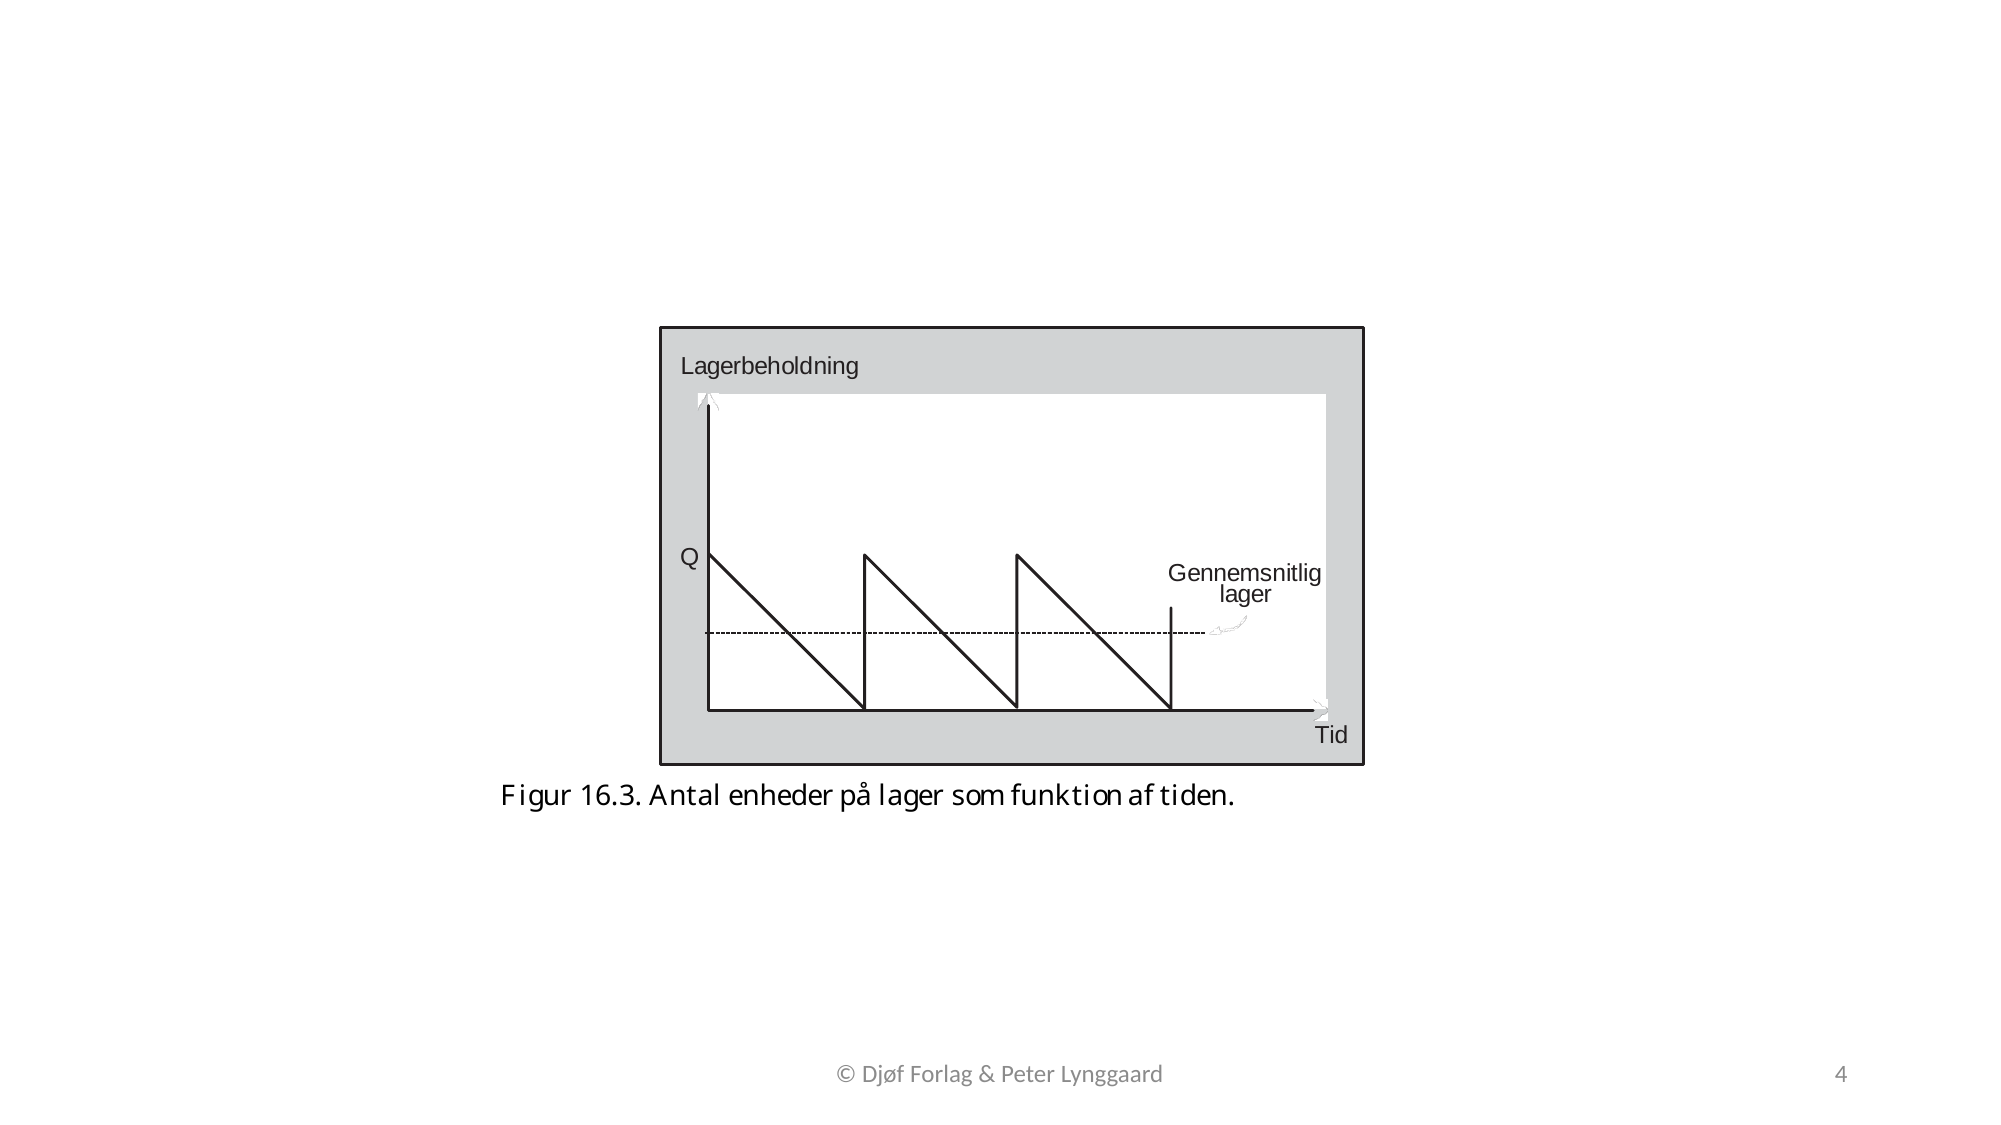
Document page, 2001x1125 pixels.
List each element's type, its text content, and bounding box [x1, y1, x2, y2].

footer © Djøf Forlag & Peter Lynggaard [662, 1042, 1338, 1103]
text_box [427, 299, 1509, 842]
slide_number 4 [1412, 1042, 1863, 1103]
